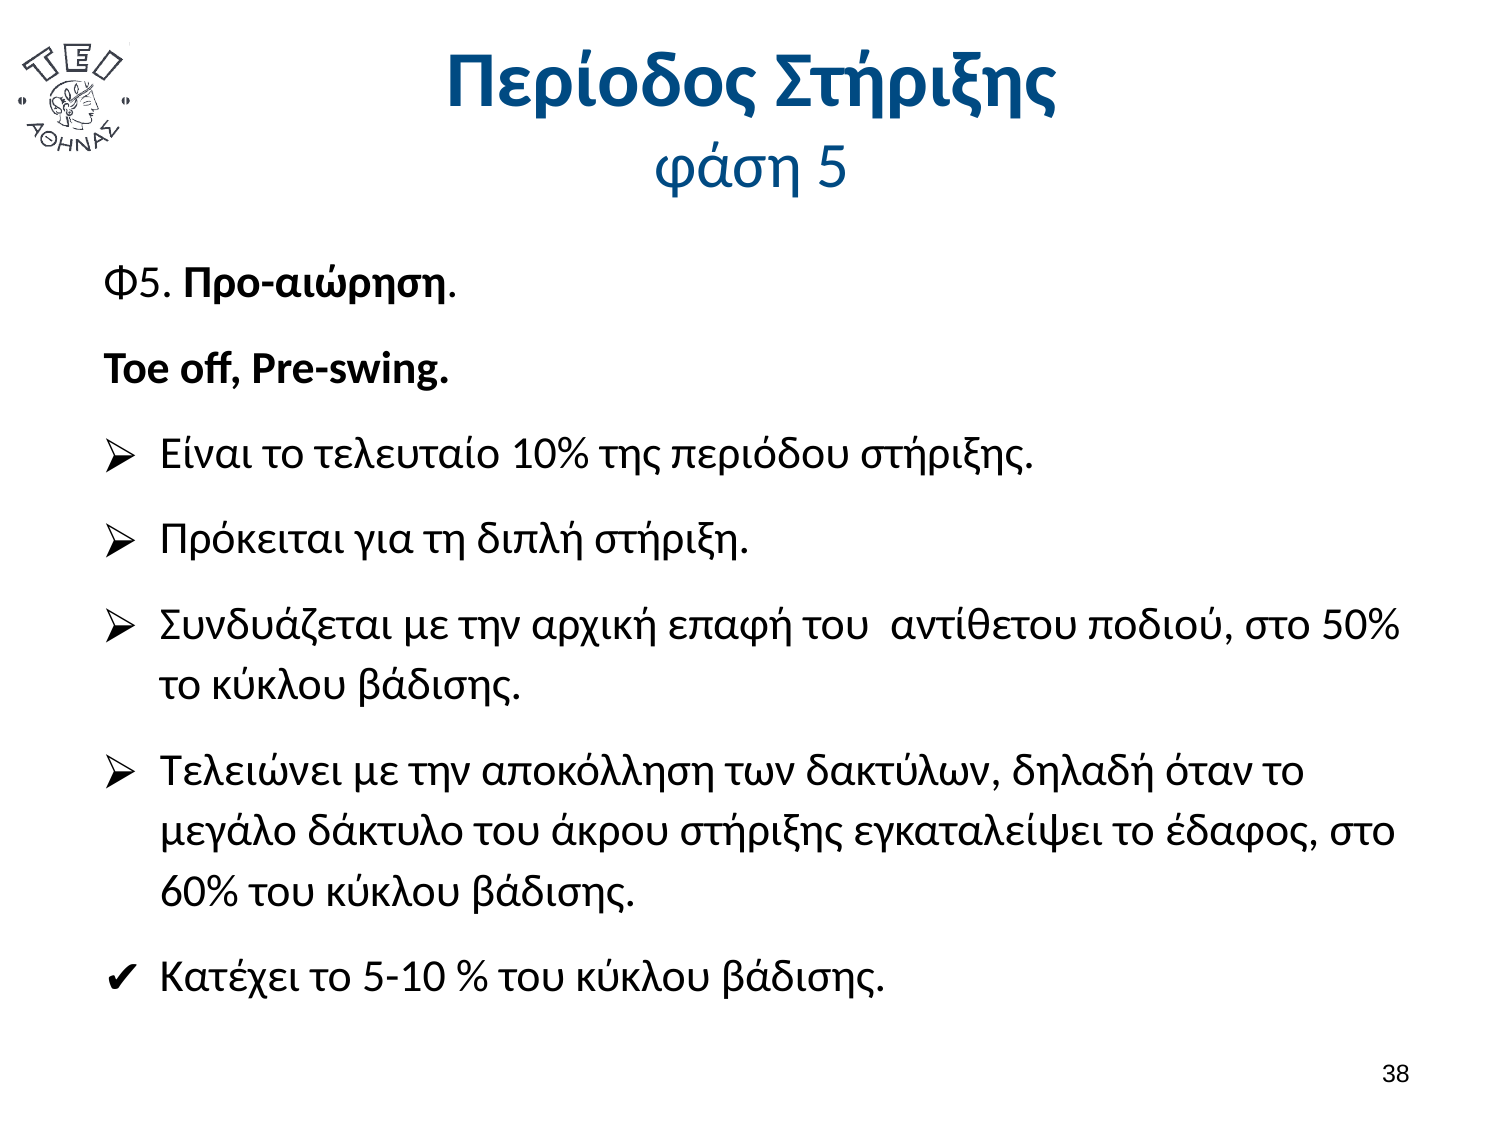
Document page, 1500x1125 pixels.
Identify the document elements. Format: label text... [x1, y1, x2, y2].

list Φ5. Προ-αιώρηση. Toe off, Pre-swing. Είναι το τελευταίο 10% της περιόδου στήριξης. Πρόκειται για τη διπλή στήριξη. Συνδυάζεται με την αρχική επαφή του αντίθετου ποδιού, στο 50% το κύκλου βάδισης. Τελειώνει με την αποκόλληση των δακτύλων, δηλαδή όταν το μεγάλο δάκτυλο του άκρου στήριξης εγκαταλείψει το έδαφος, στο 60% του κύκλου βάδισης. Κατέχει το 5-10 % του κύκλου βάδισης. [88, 239, 1449, 1035]
picture [17, 42, 76, 157]
slide_number 37 [1074, 1042, 1425, 1103]
title Περίοδος Στήριξης φάση 5 [76, 19, 1427, 209]
